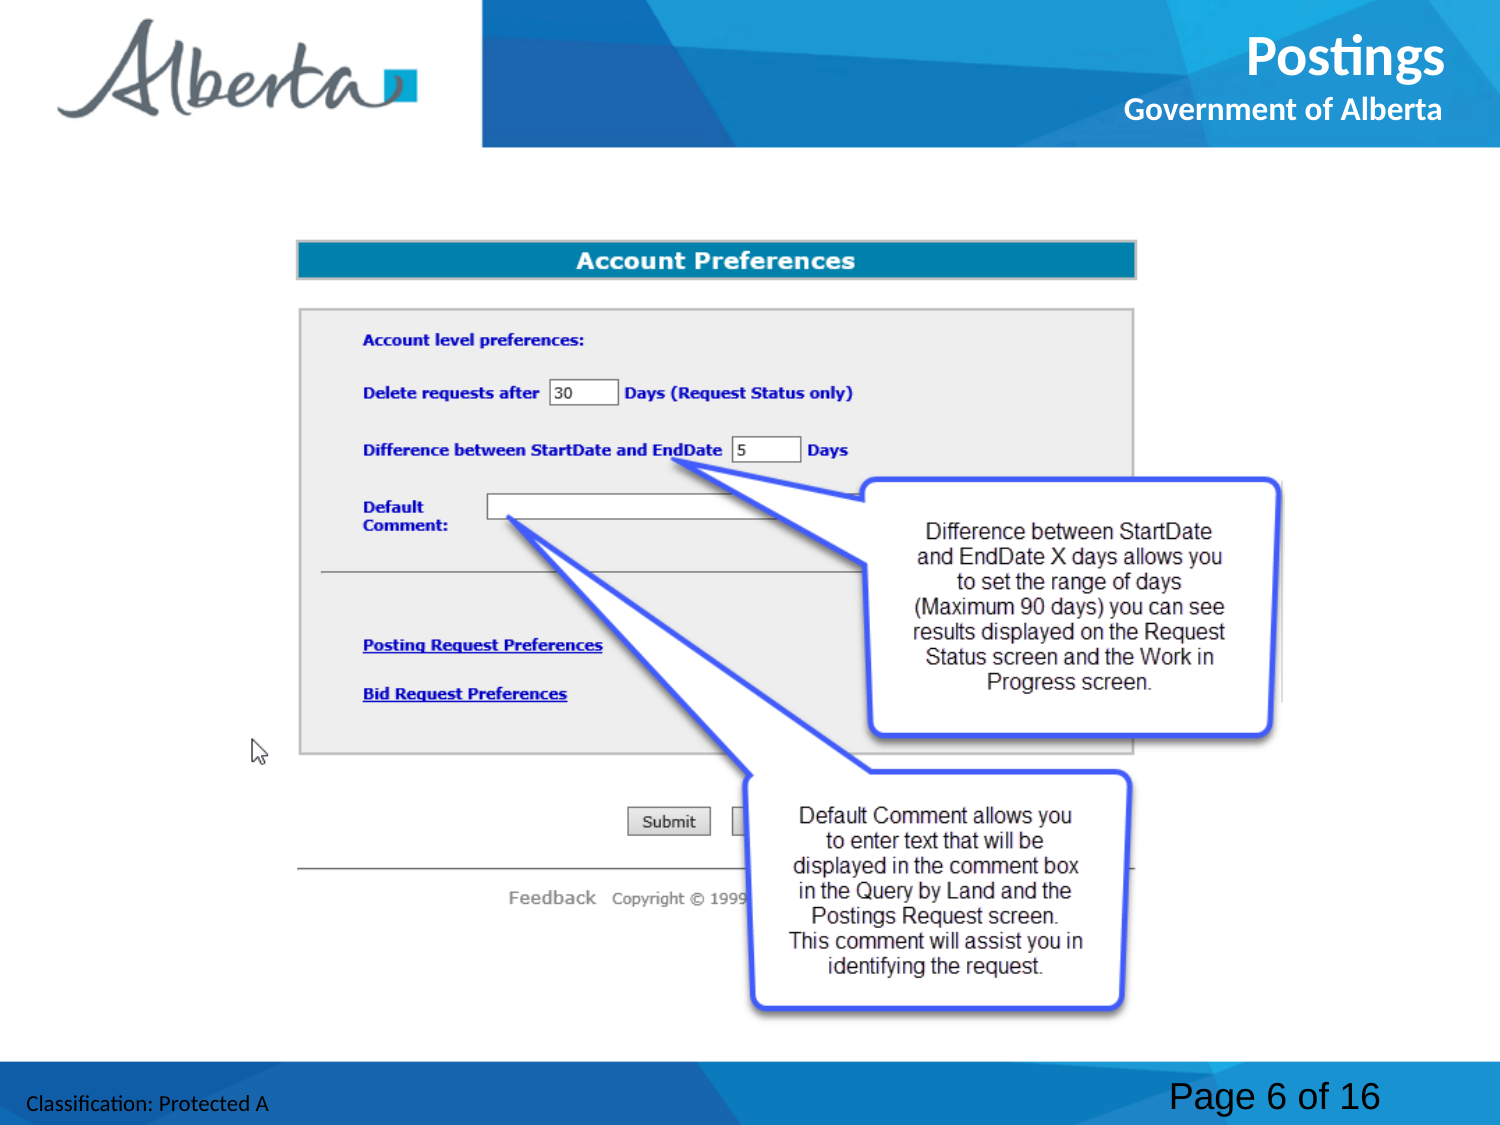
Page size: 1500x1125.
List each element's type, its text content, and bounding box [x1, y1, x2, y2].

text_box Postings [811, 9, 1461, 95]
text_box Government of Alberta [1109, 79, 1461, 135]
picture [0, 0, 1500, 1125]
